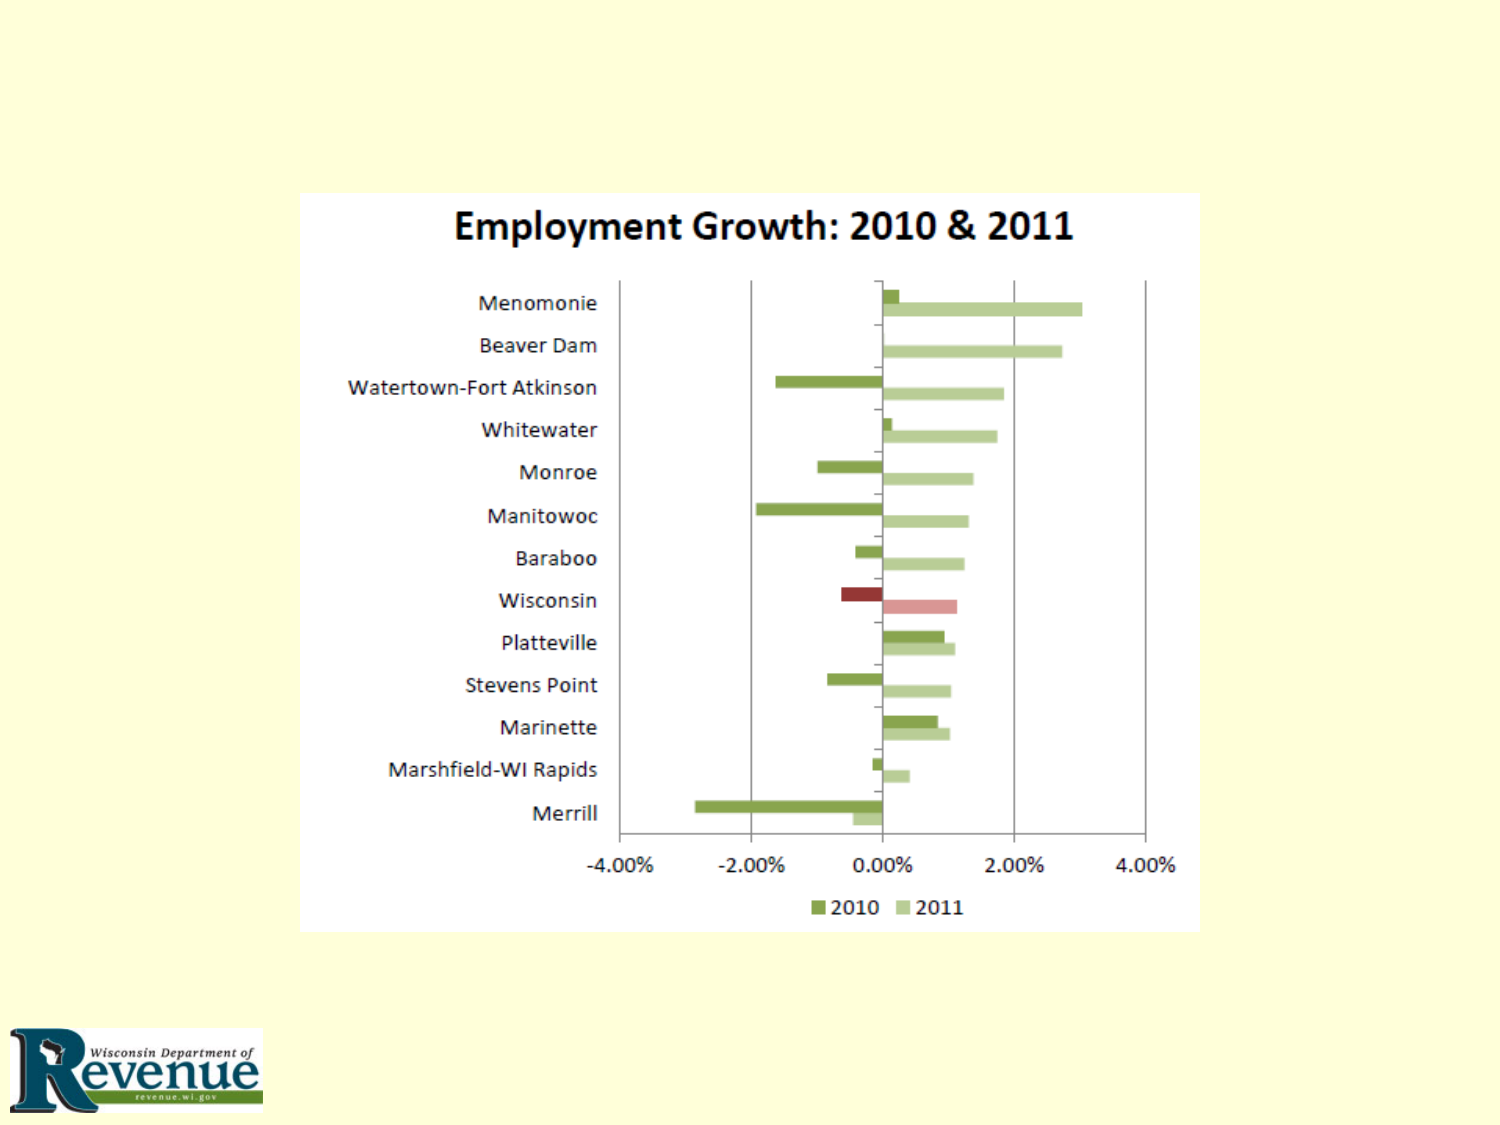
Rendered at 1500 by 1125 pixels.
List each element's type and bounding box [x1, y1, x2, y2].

picture [300, 193, 1200, 932]
picture [10, 1028, 263, 1113]
